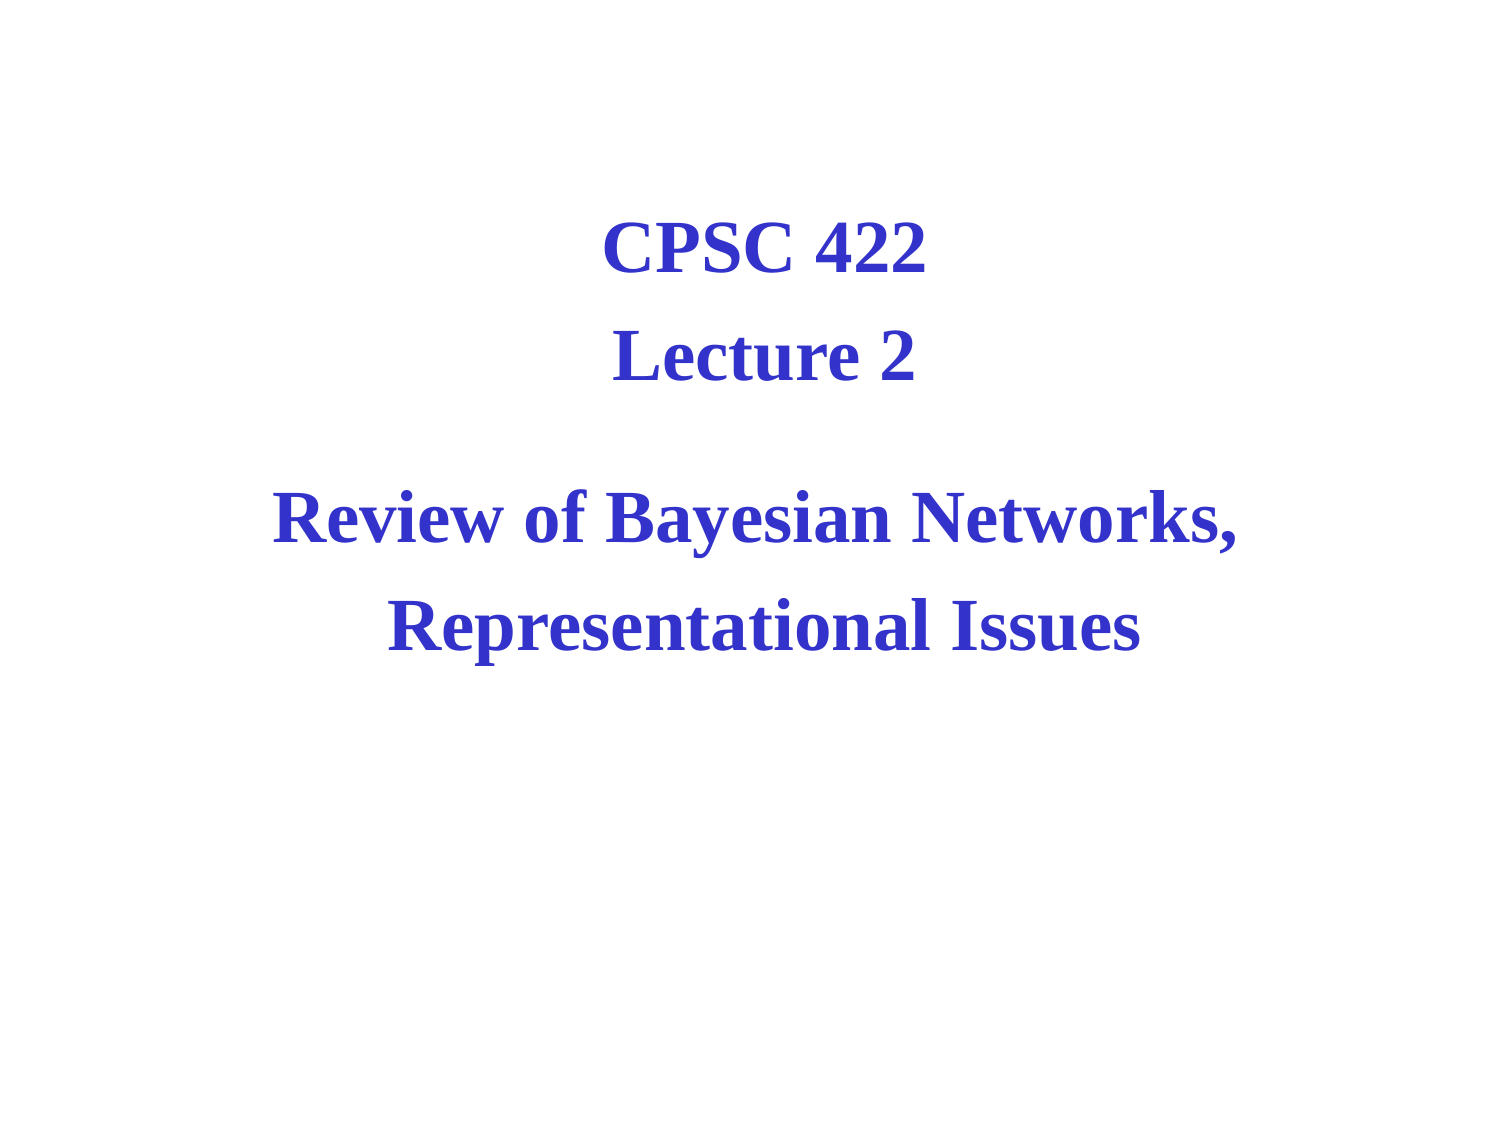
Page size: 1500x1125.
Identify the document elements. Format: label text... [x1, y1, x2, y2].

text_box CPSC 422 Lecture 2 Review of Bayesian Networks, Representational Issues [64, 361, 1465, 529]
